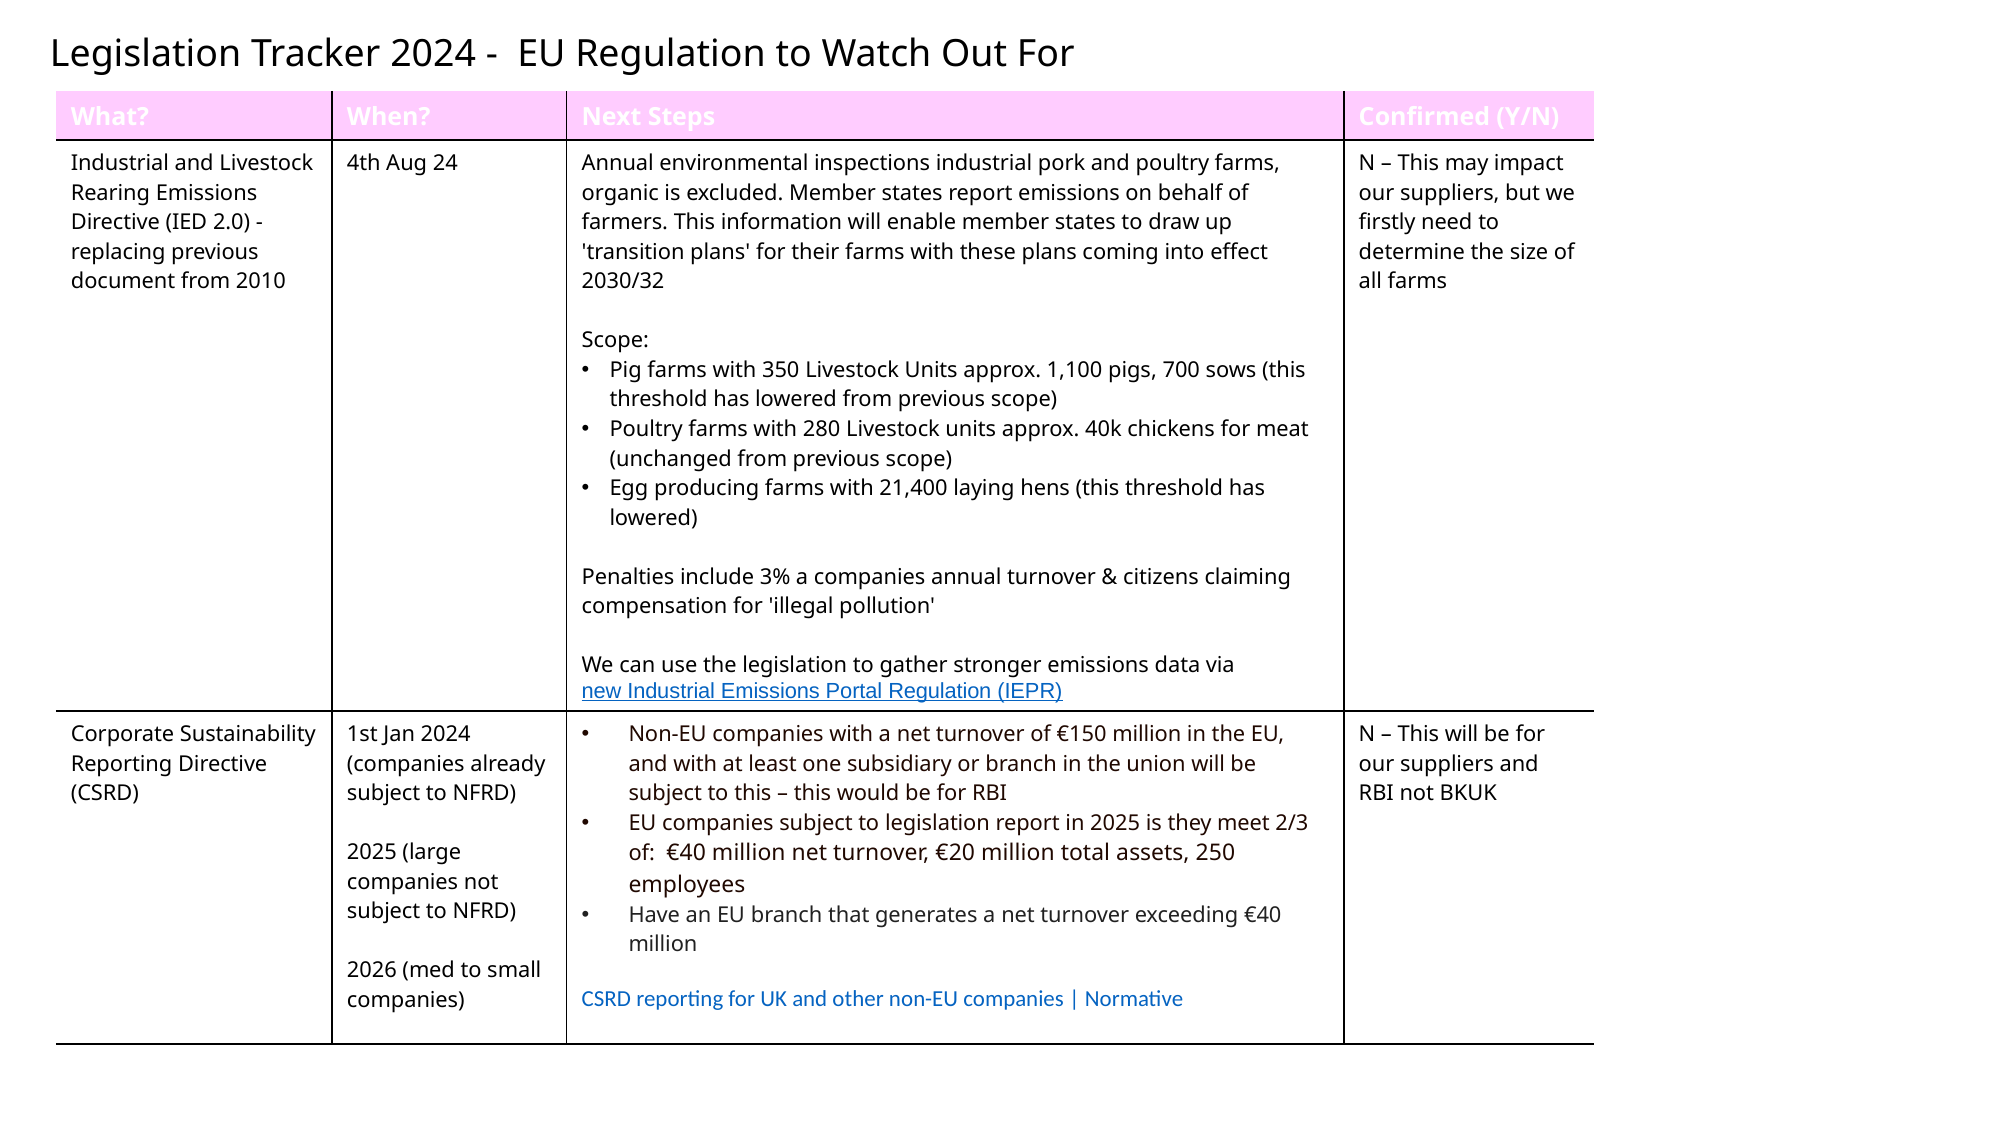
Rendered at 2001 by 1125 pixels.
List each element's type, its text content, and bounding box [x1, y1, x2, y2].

table_cell Annual environmental inspections industrial pork and poultry farms, organic is excluded. Member states report emissions on behalf of farmers. This information will enable member states to draw up 'transition plans' for their farms with these plans coming into effect 2030/32 Scope: Pig farms with 350 Livestock Units approx. 1,100 pigs, 700 sows (this threshold has lowered from previous scope) Poultry farms with 280 Livestock units approx. 40k chickens for meat (unchanged from previous scope) Egg producing farms with 21,400 laying hens (this threshold has lowered) Penalties include 3% a companies annual turnover & citizens claiming compensation for 'illegal pollution' We can use the legislation to gather stronger emissions data via new Industrial Emissions Portal Regulation (IEPR) [567, 141, 1343, 710]
table_cell Corporate Sustainability Reporting Directive (CSRD) [56, 712, 331, 1043]
table_header What? [56, 91, 331, 139]
table_cell Industrial and Livestock Rearing Emissions Directive (IED 2.0) - replacing previous document from 2010 [56, 141, 331, 710]
table_cell 1st Jan 2024 (companies already subject to NFRD) 2025 (large companies not subject to NFRD) 2026 (med to small companies) [333, 712, 566, 1043]
table_cell N – This may impact our suppliers, but we firstly need to determine the size of all farms [1345, 141, 1594, 710]
table_header Confirmed (Y/N) [1345, 91, 1594, 139]
table_header Next Steps [567, 91, 1343, 139]
text_box Legislation Tracker 2024 - EU Regulation to Watch Out For [35, 21, 1465, 82]
table_cell N – This will be for our suppliers and RBI not BKUK [1345, 712, 1594, 1043]
table_cell Non-EU companies with a net turnover of €150 million in the EU, and with at least one subsidiary or branch in the union will be subject to this – this would be for RBI EU companies subject to legislation report in 2025 is they meet 2/3 of: €40 million net turnover, €20 million total assets, 250 employees Have an EU branch that generates a net turnover exceeding €40 million CSRD reporting for UK and other non-EU companies | Normative [567, 712, 1343, 1043]
table_header When? [333, 91, 566, 139]
table_cell 4th Aug 24 [333, 141, 566, 710]
